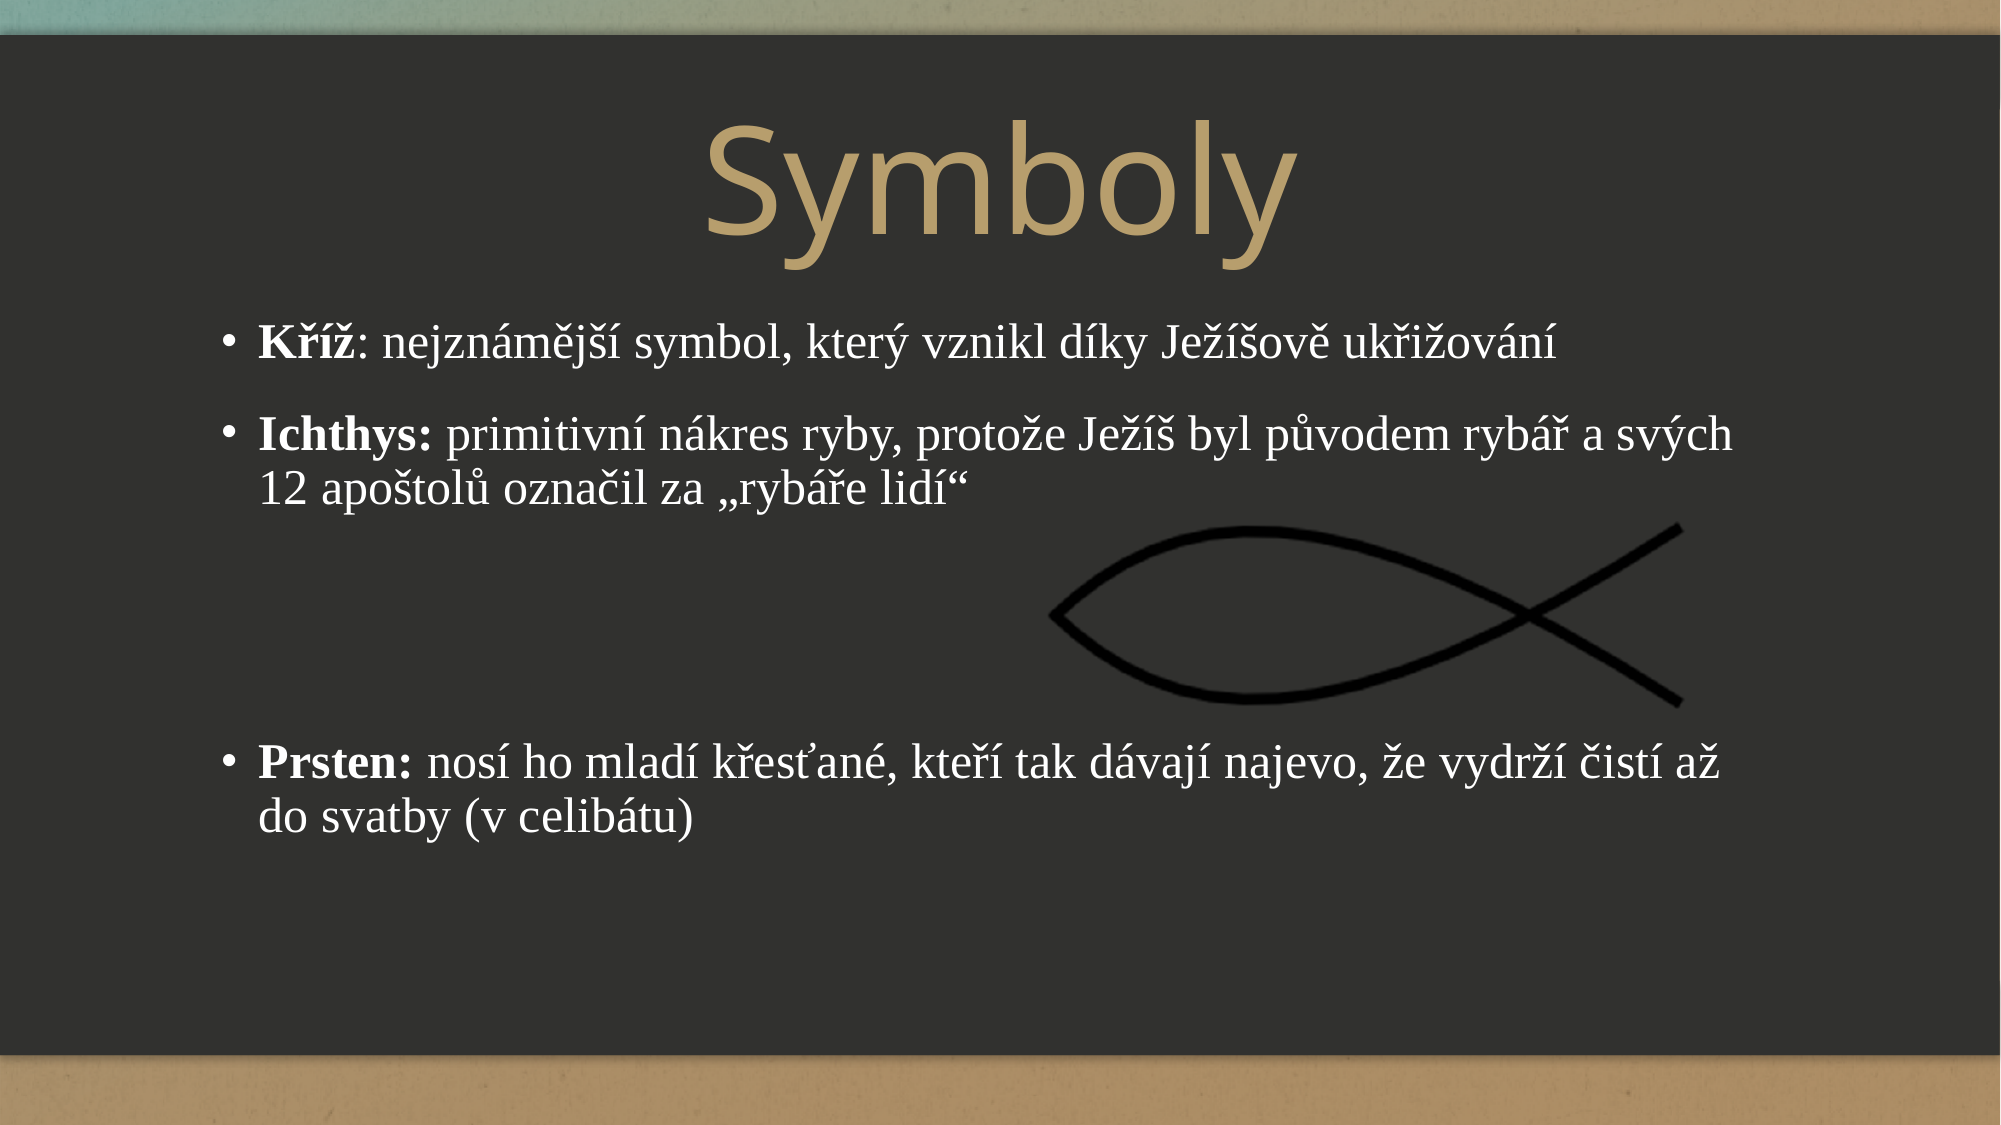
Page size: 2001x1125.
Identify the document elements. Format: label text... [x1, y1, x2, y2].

title Symboly [212, 68, 1788, 275]
picture [0, 0, 2001, 1125]
list Kříž: nejznámější symbol, který vznikl díky Ježíšově ukřižování Ichthys: primitivní nákres ryby, protože Ježíš byl původem rybář a svých 12 apoštolů označil za „rybáře lidí“ Prsten: nosí ho mladí křesťané, kteří tak dávají najevo, že vydrží čistí až do svatby (v celibátu) [206, 308, 1782, 1009]
picture [1046, 521, 1686, 709]
